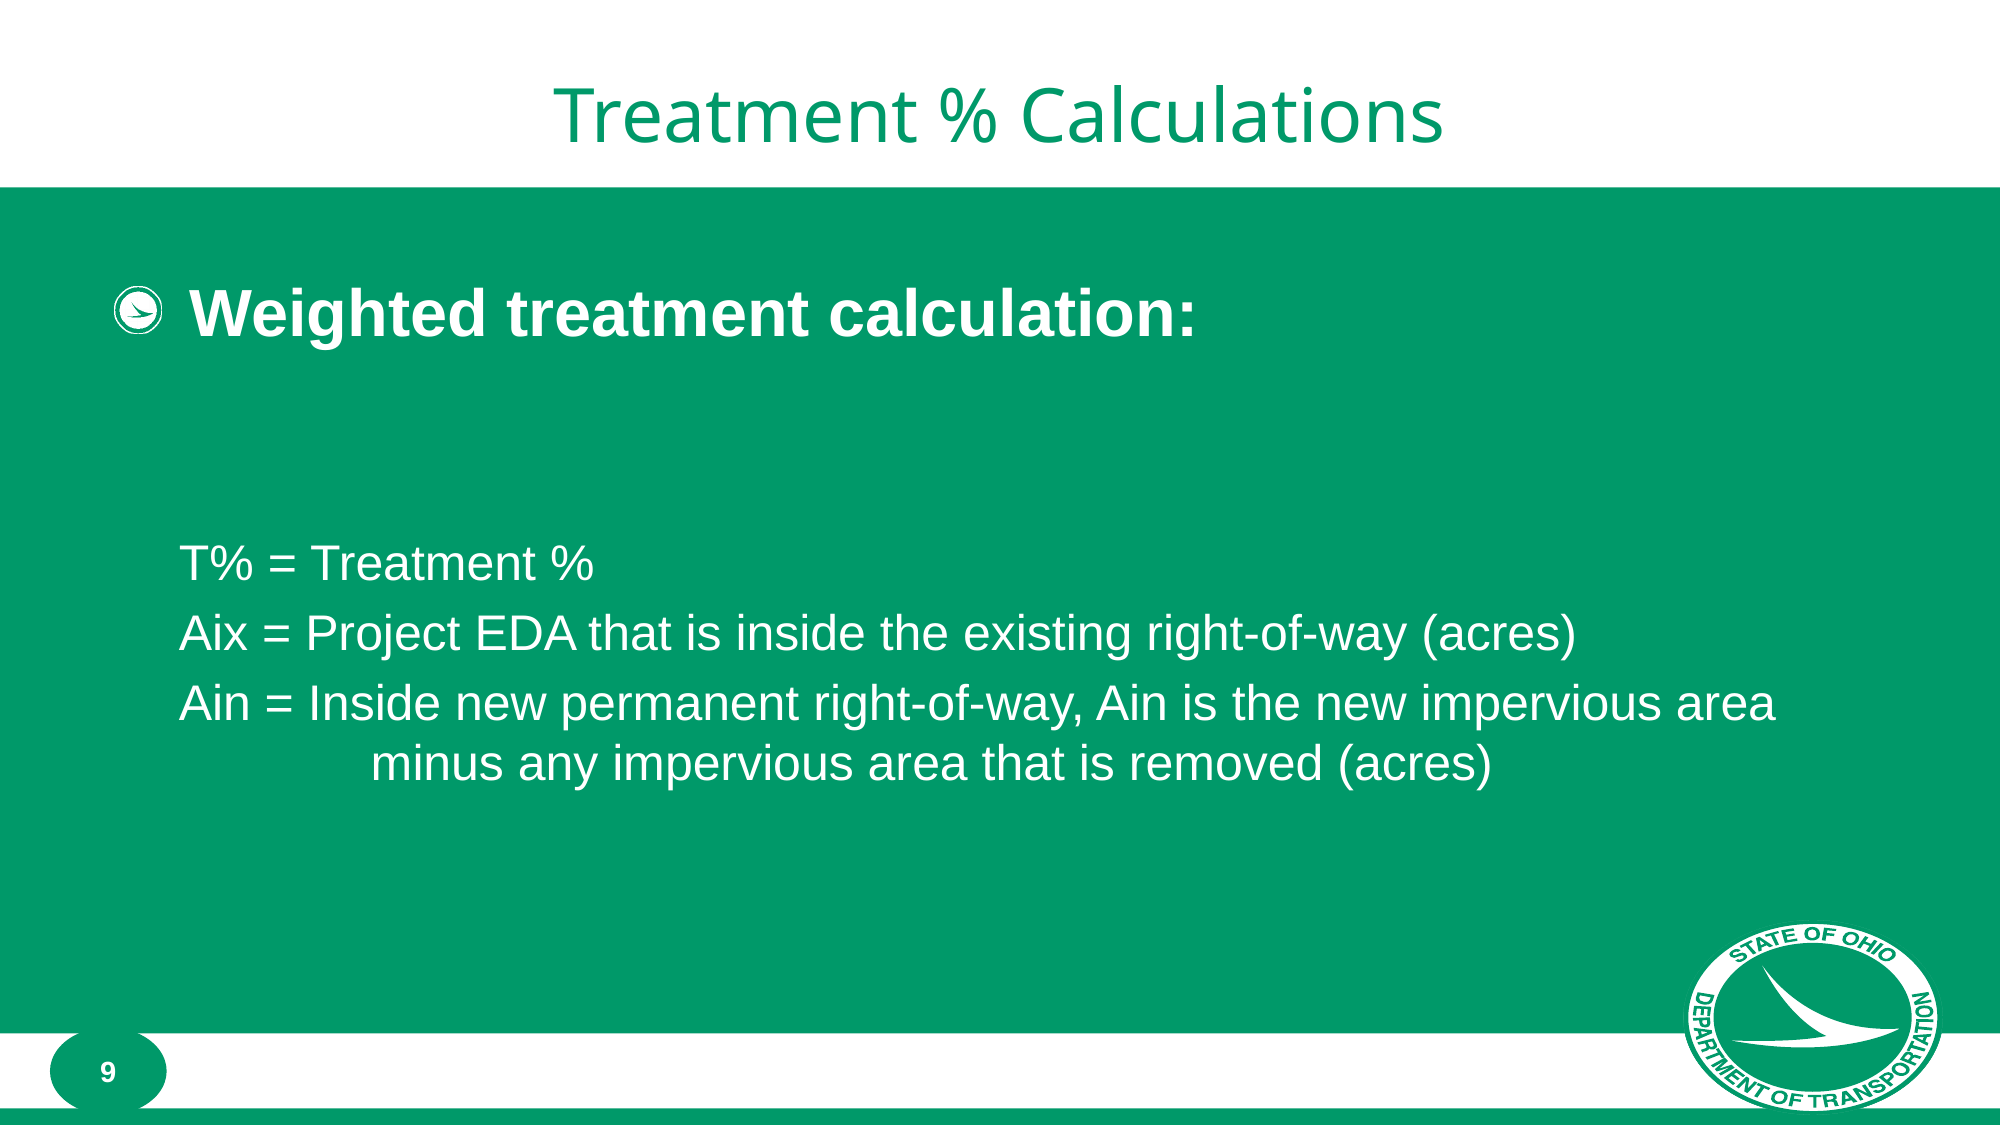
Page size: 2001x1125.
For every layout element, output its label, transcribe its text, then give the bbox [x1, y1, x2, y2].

title Treatment % Calculations [0, 0, 2000, 188]
picture [114, 286, 162, 334]
